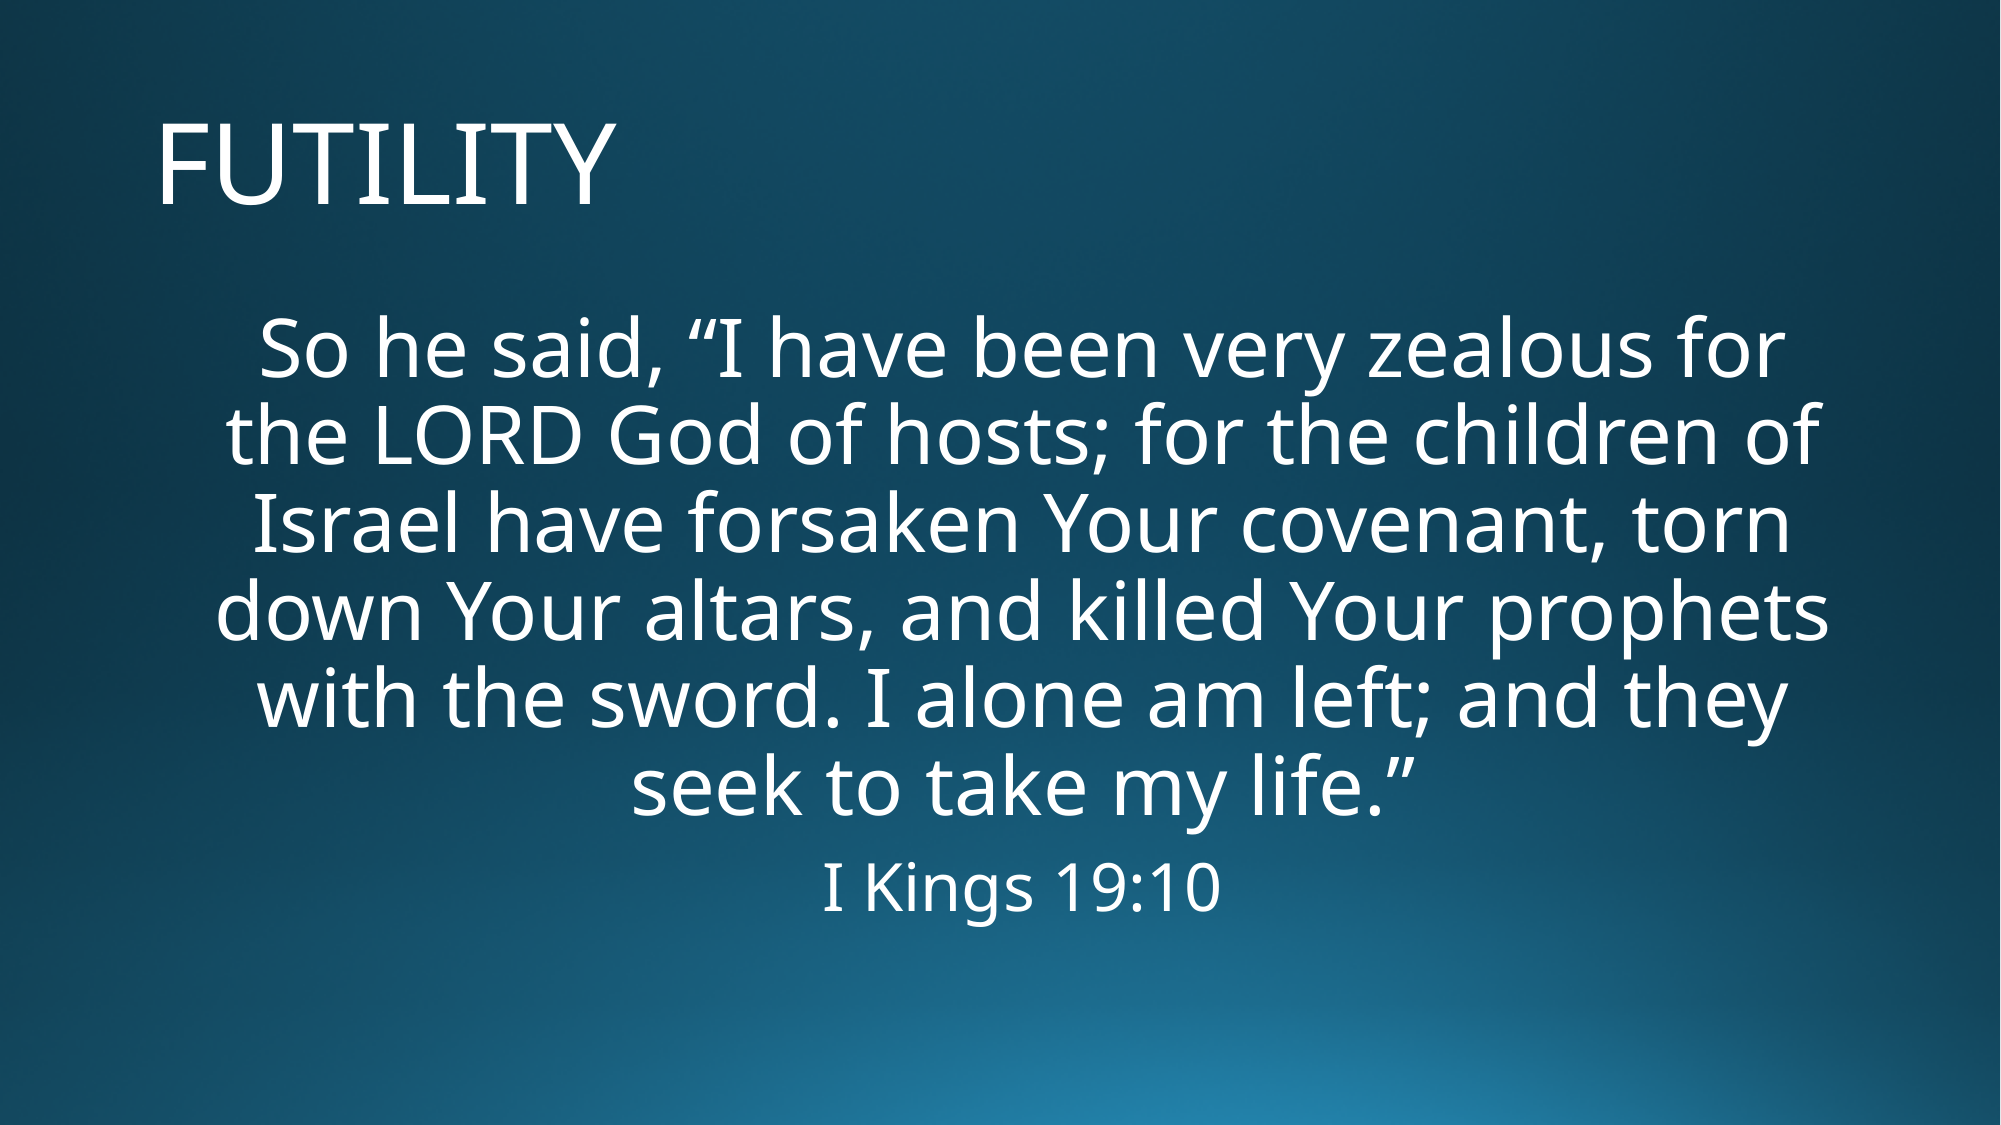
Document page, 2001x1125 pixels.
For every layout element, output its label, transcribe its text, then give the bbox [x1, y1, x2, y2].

title FUTILITY [137, 59, 1863, 278]
picture [0, 0, 2001, 1125]
list So he said, “I have been very zealous for the Lord God of hosts; for the children of Israel have forsaken Your covenant, torn down Your altars, and killed Your prophets with the sword. I alone am left; and they seek to take my life.” I Kings 19:10 [183, 299, 1863, 1014]
